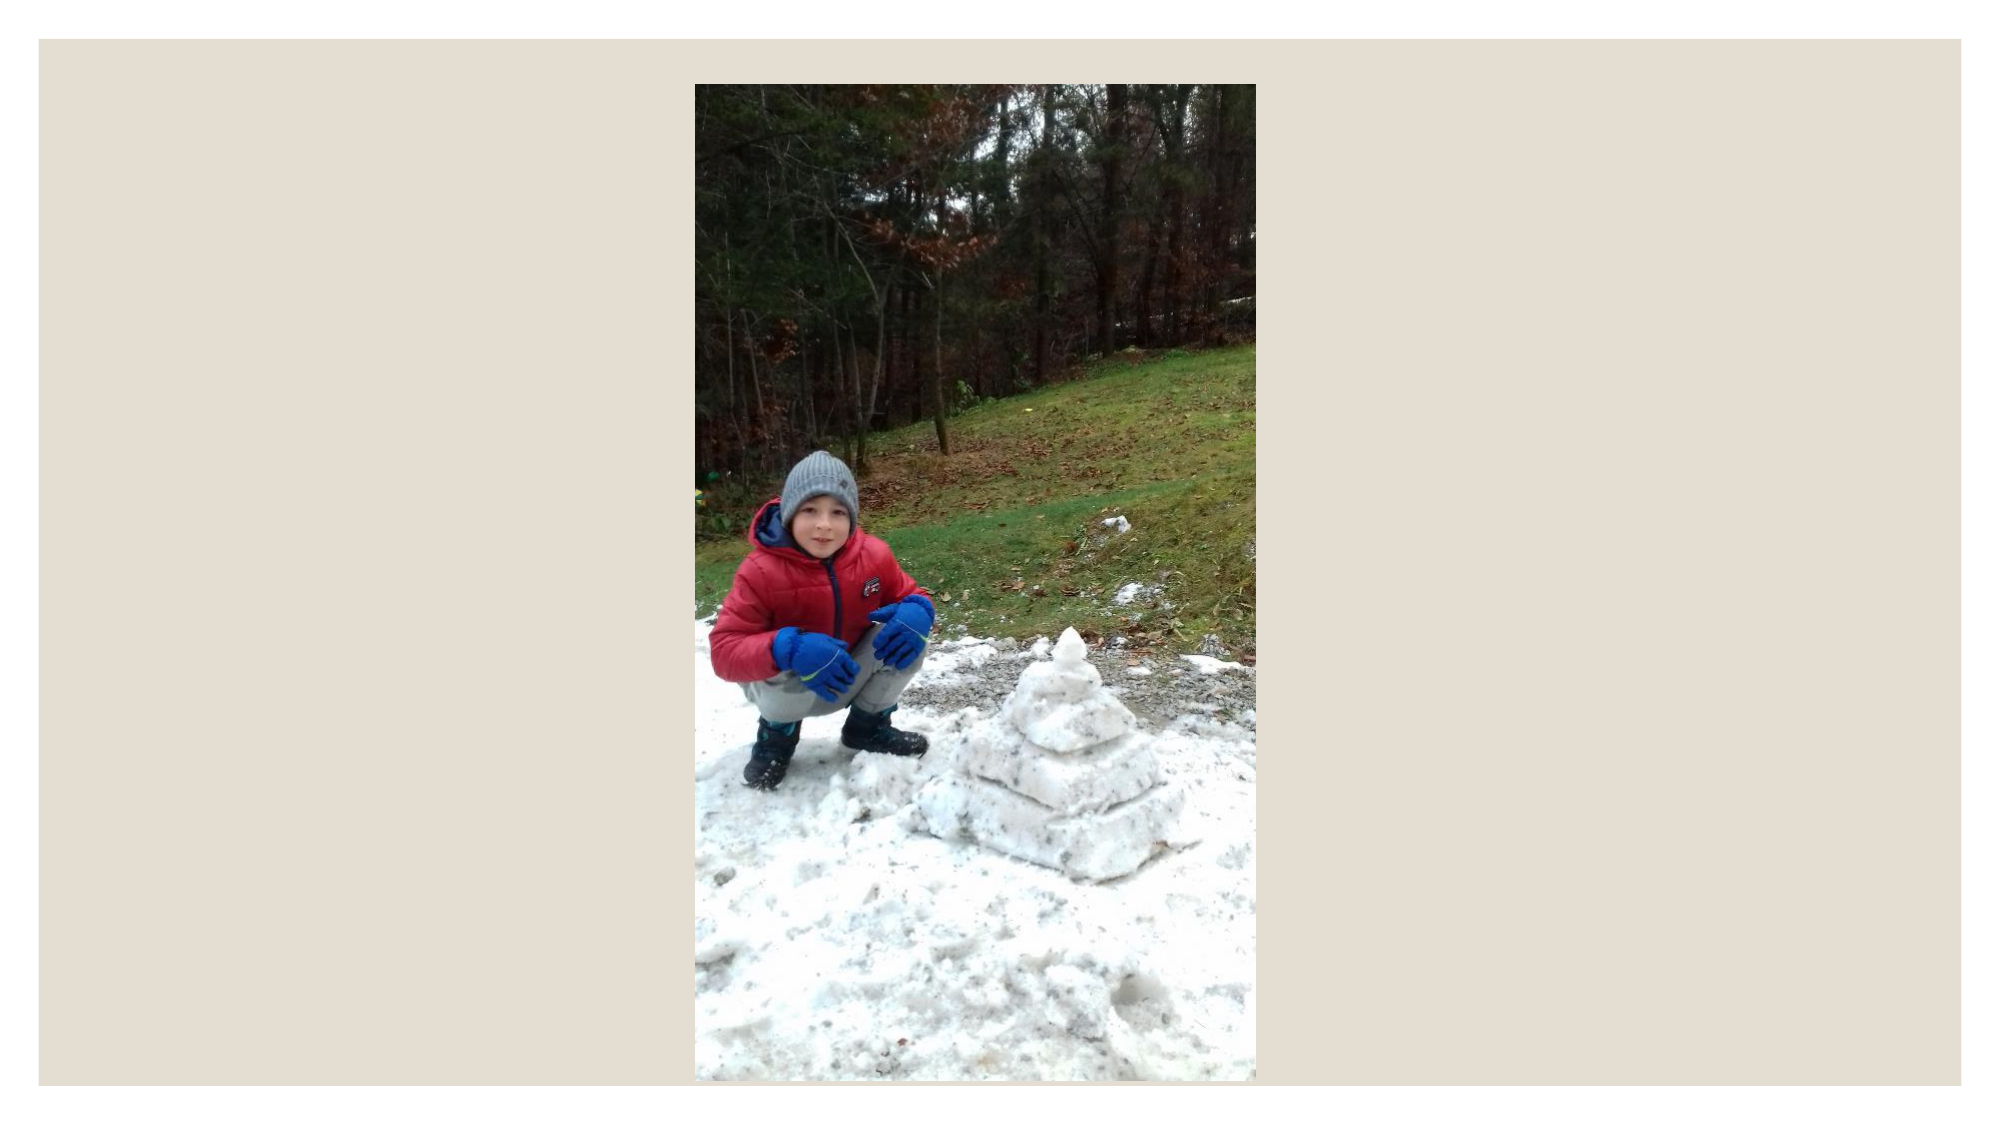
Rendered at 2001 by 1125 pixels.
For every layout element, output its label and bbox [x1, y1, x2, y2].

picture [694, 84, 1256, 1081]
